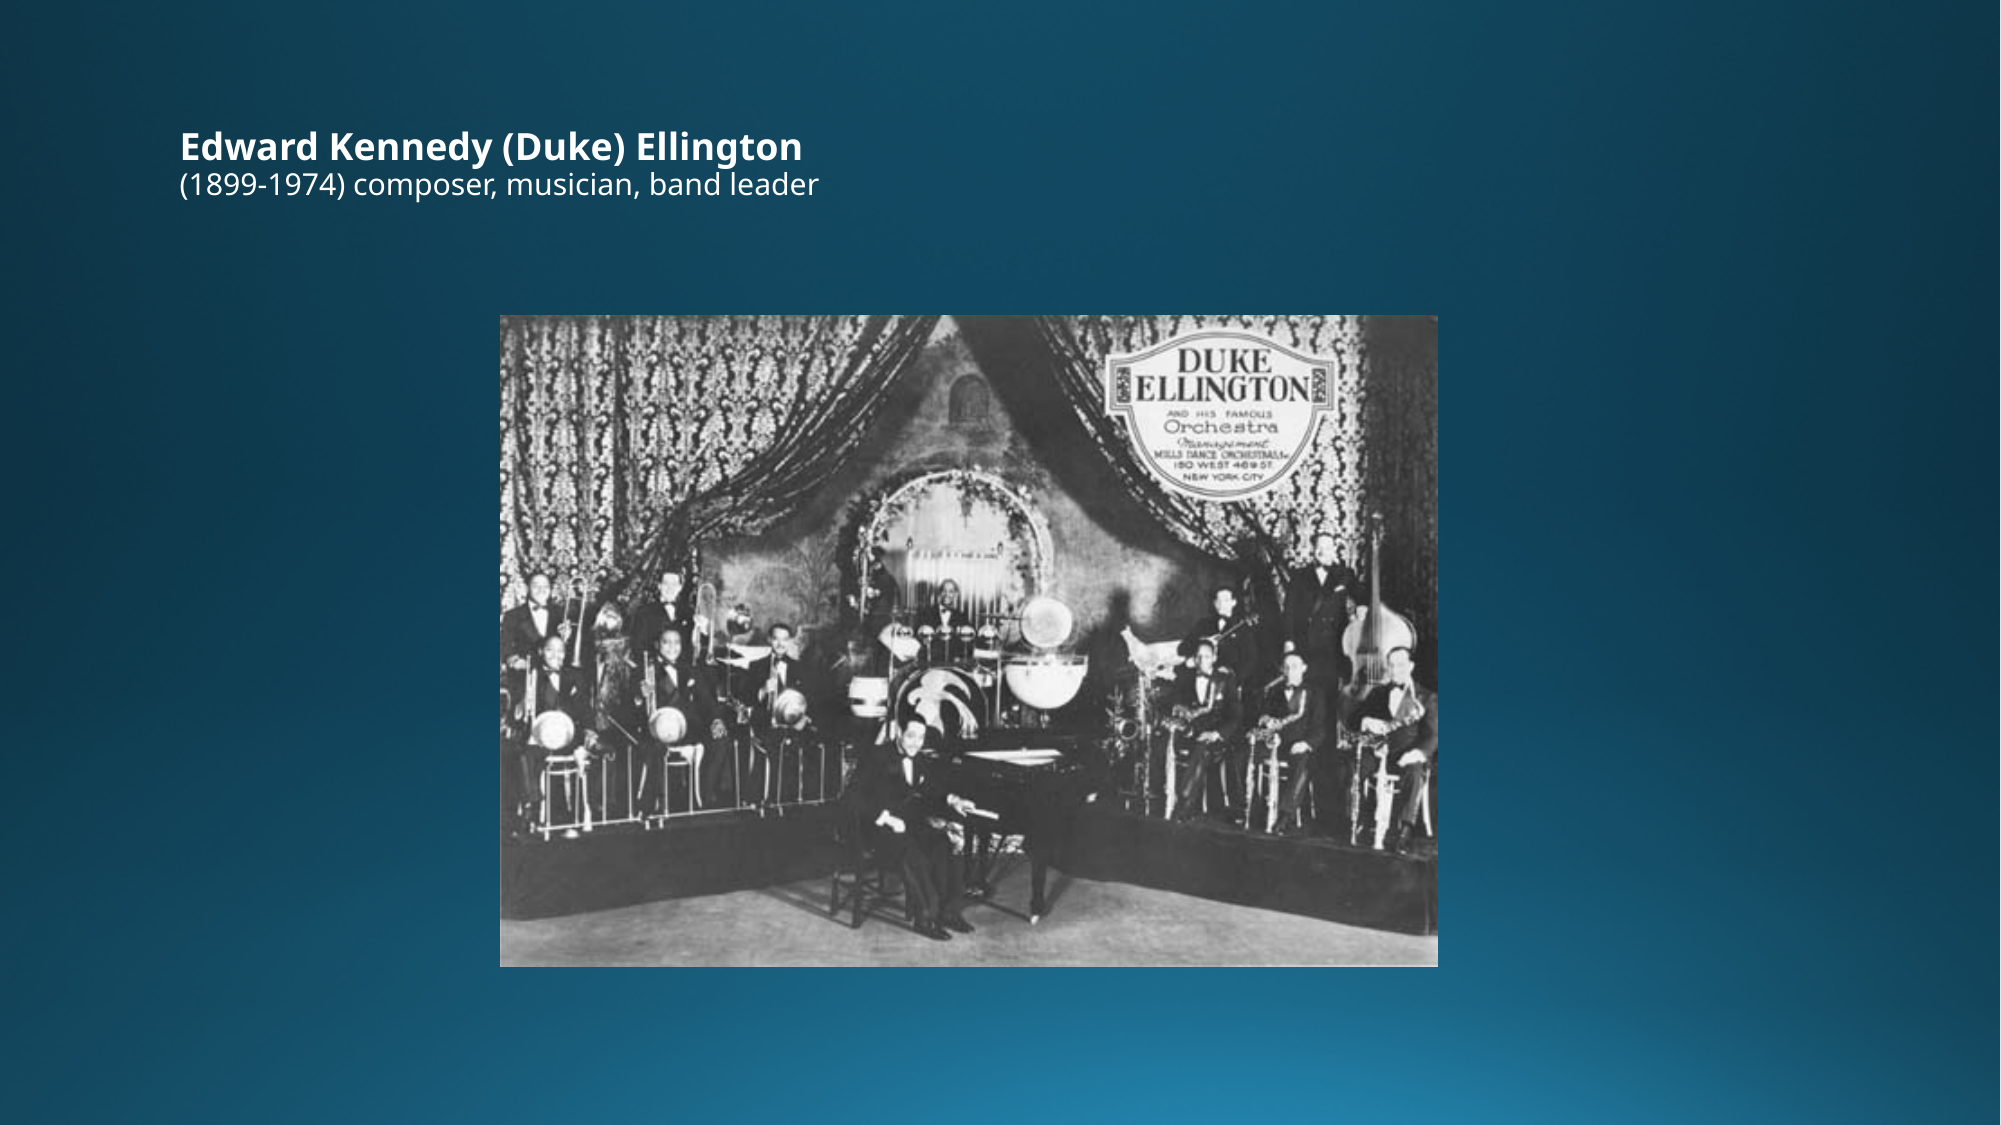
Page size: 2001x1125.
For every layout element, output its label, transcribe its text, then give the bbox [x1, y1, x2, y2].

picture [0, 0, 2001, 1125]
title Edward Kennedy (Duke) Ellington (1899-1974) composer, musician, band leader [164, 88, 1405, 246]
